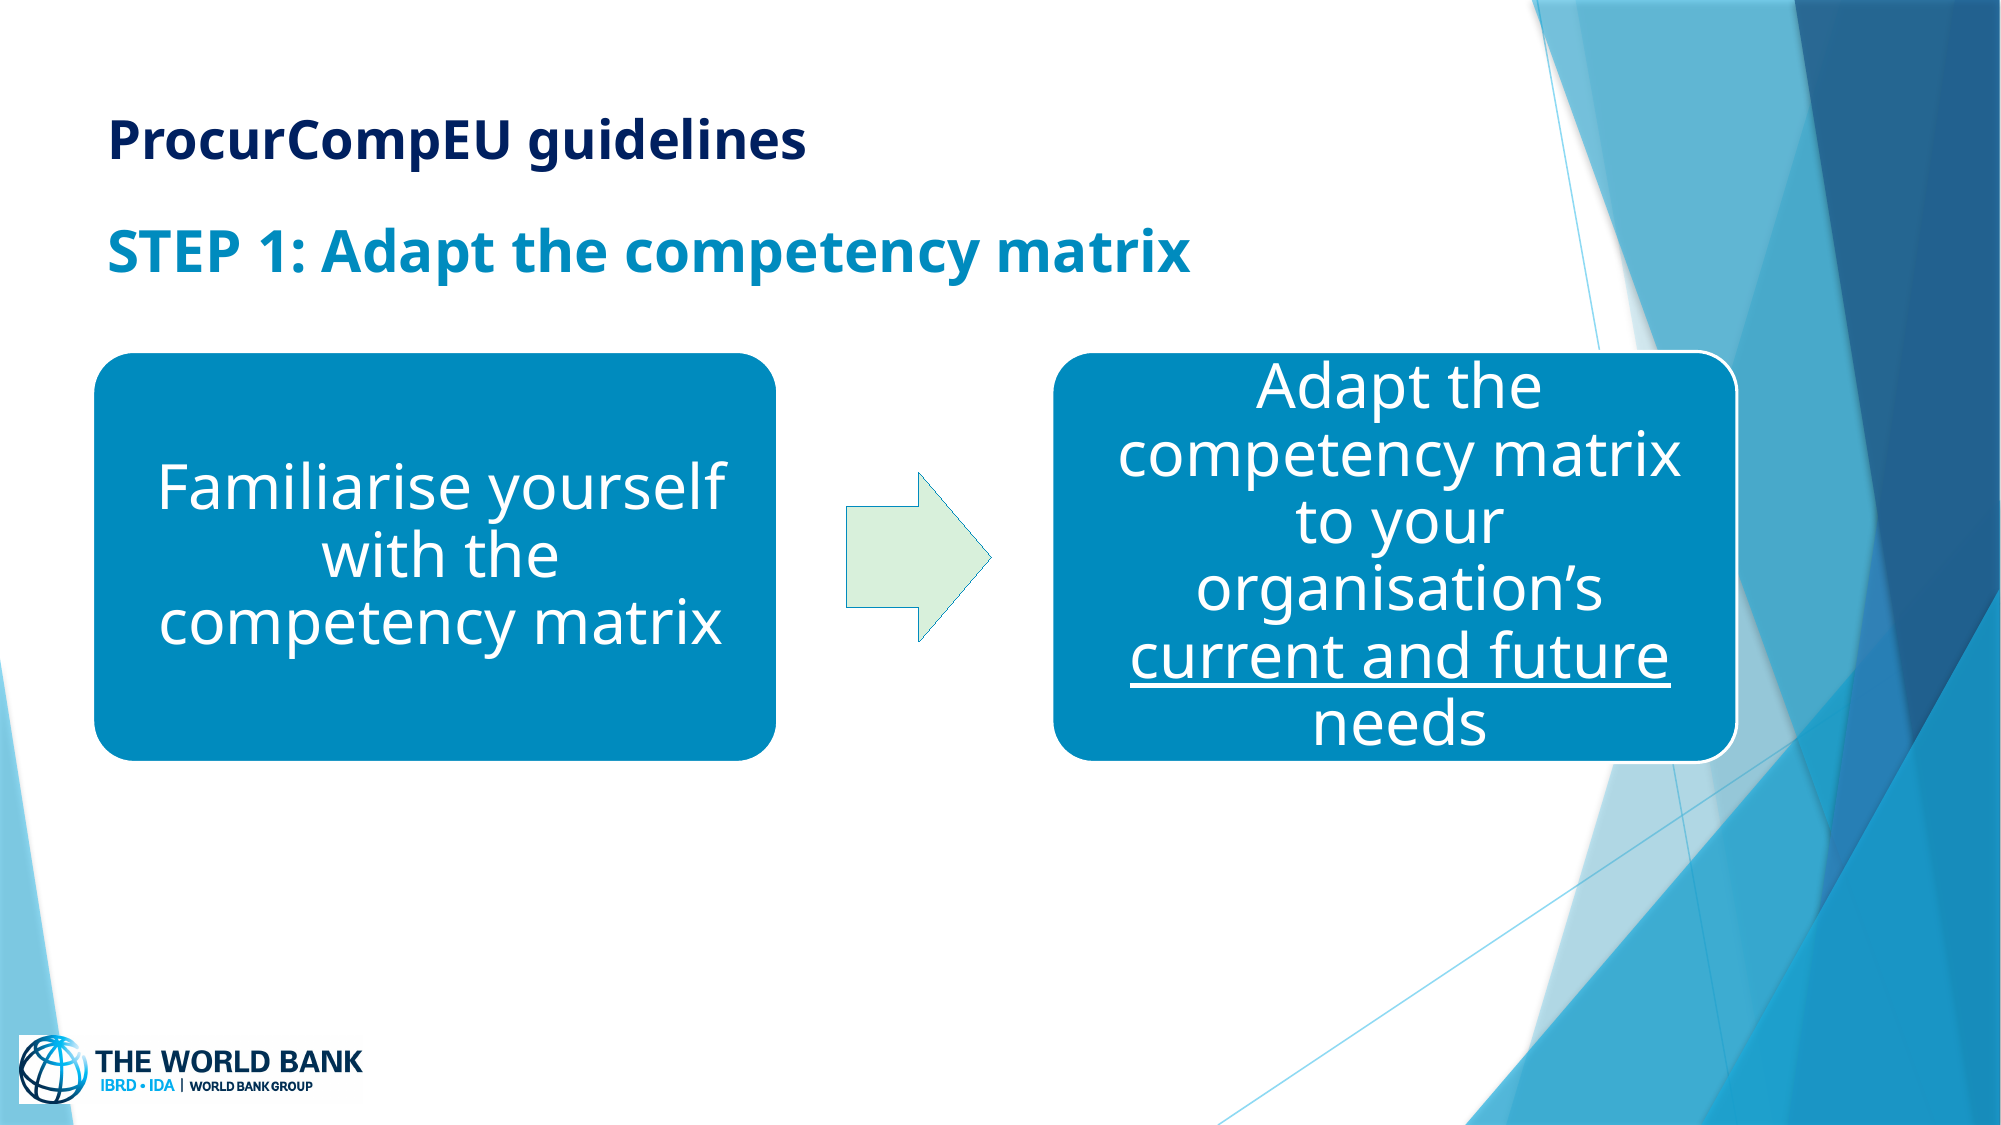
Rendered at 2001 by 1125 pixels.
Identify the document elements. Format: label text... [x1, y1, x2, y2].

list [91, 326, 1738, 788]
text_box STEP 1: Adapt the competency matrix [92, 206, 1462, 292]
picture [38, 1042, 48, 1047]
picture [50, 1050, 59, 1062]
picture [19, 1035, 363, 1104]
title ProcurCompEU guidelines [92, 98, 1503, 315]
picture [40, 1047, 52, 1057]
